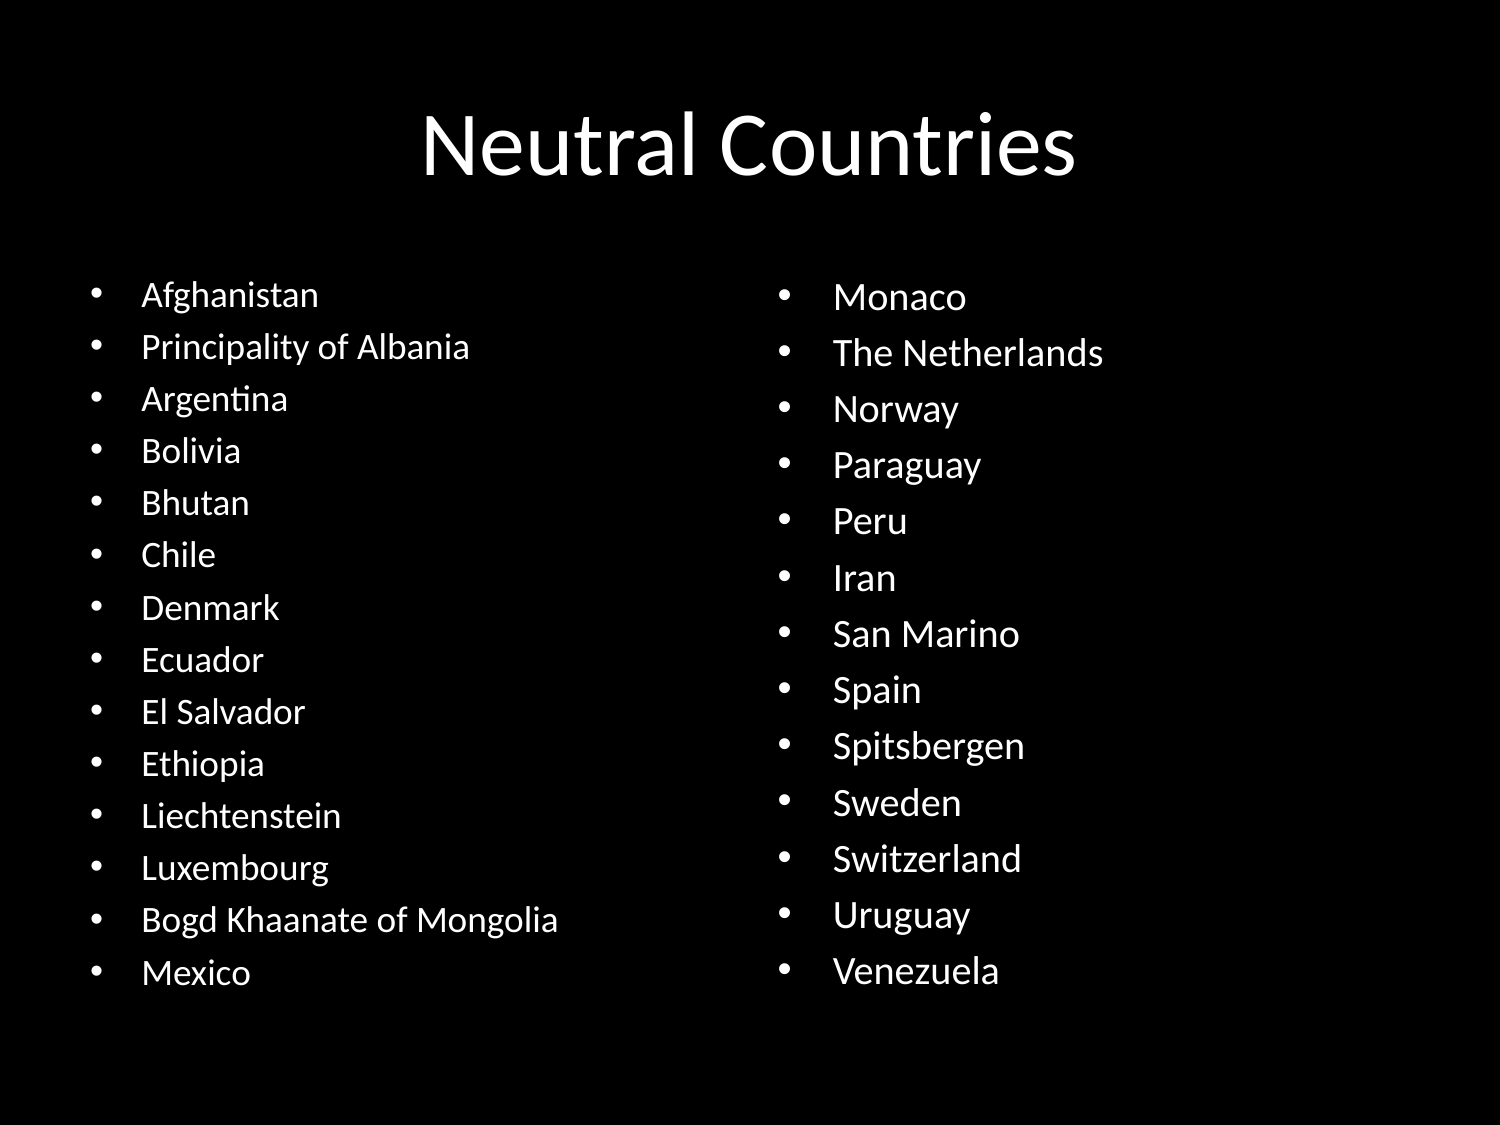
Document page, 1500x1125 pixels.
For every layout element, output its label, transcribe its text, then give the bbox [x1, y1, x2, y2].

list Afghanistan Principality of Albania Argentina Bolivia Bhutan Chile Denmark Ecuador El Salvador Ethiopia Liechtenstein Luxembourg Bogd Khaanate of Mongolia Mexico [75, 262, 738, 1005]
title Neutral Countries [75, 45, 1425, 233]
list Monaco The Netherlands Norway Paraguay Peru Iran San Marino Spain Spitsbergen Sweden Switzerland Uruguay Venezuela [762, 262, 1425, 1005]
